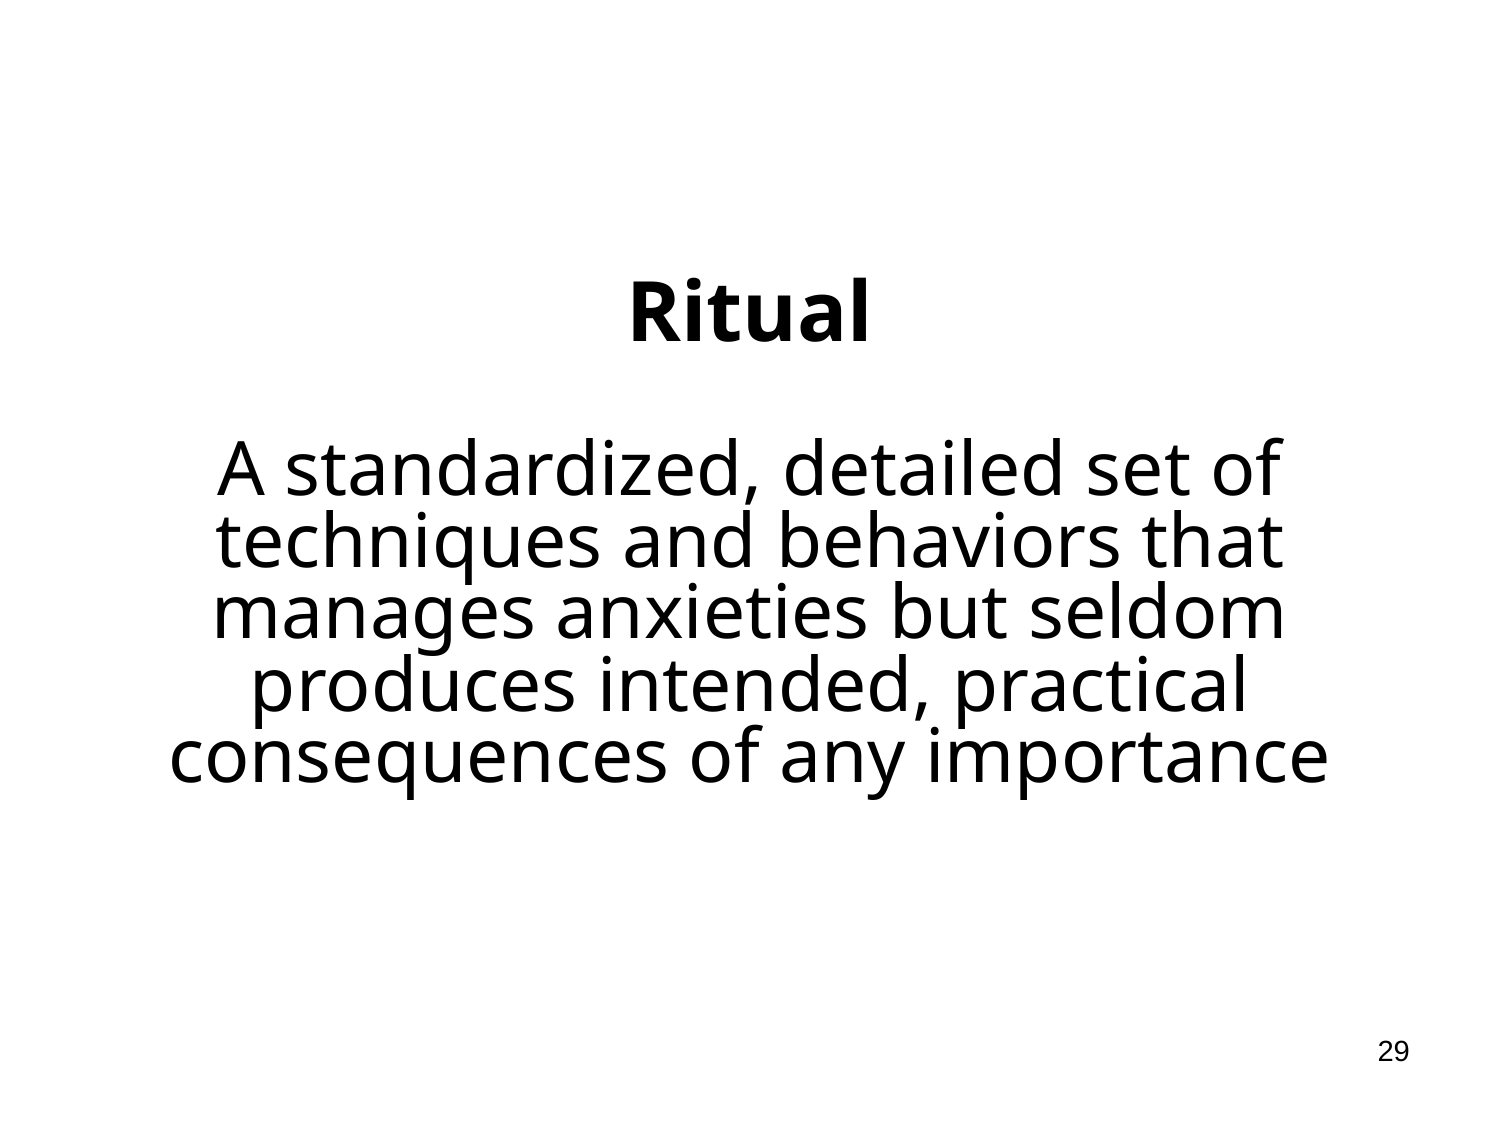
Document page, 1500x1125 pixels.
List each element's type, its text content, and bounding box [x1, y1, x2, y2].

title Ritual A standardized, detailed set of techniques and behaviors that manages anxieties but seldom produces intended, practical consequences of any importance [75, 312, 1425, 763]
slide_number 29 [1074, 1024, 1425, 1103]
